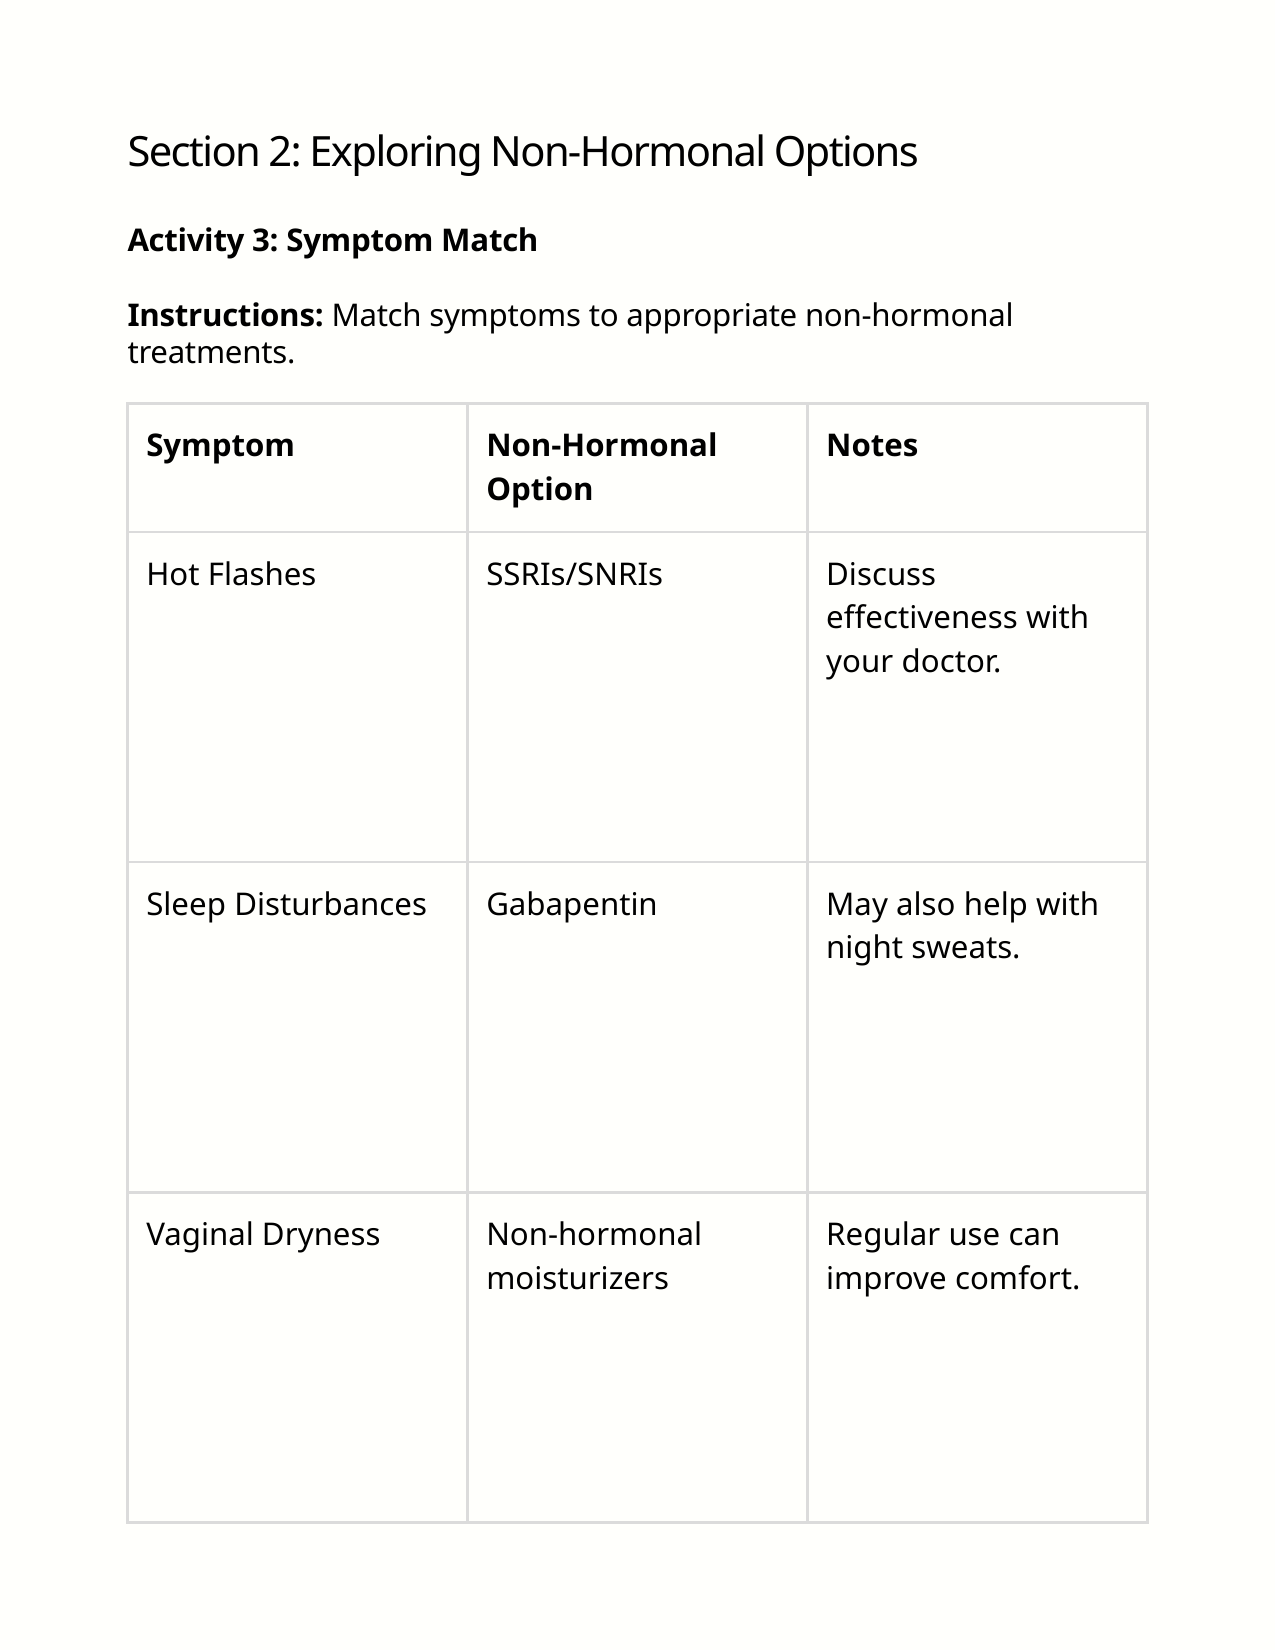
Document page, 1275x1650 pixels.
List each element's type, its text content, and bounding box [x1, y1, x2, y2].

table_cell Non-hormonal moisturizers [469, 1194, 806, 1521]
table_cell SSRIs/SNRIs [469, 533, 806, 861]
table_cell Discuss effectiveness with your doctor. [809, 533, 1146, 861]
text_box Section 2: Exploring Non-Hormonal Options [127, 136, 1148, 175]
table_cell Vaginal Dryness [129, 1194, 466, 1521]
table_header Notes [809, 405, 1146, 531]
table_header Non-Hormonal Option [469, 405, 806, 531]
table_cell Regular use can improve comfort. [809, 1194, 1146, 1521]
table_cell May also help with night sweats. [809, 863, 1146, 1191]
table_cell Hot Flashes [129, 533, 466, 861]
text_box Activity 3: Symptom Match Instructions: Match symptoms to appropriate non-hormonal treatments. [127, 219, 1148, 370]
table_header Symptom [129, 405, 466, 531]
table_cell Gabapentin [469, 863, 806, 1191]
table_cell Sleep Disturbances [129, 863, 466, 1191]
